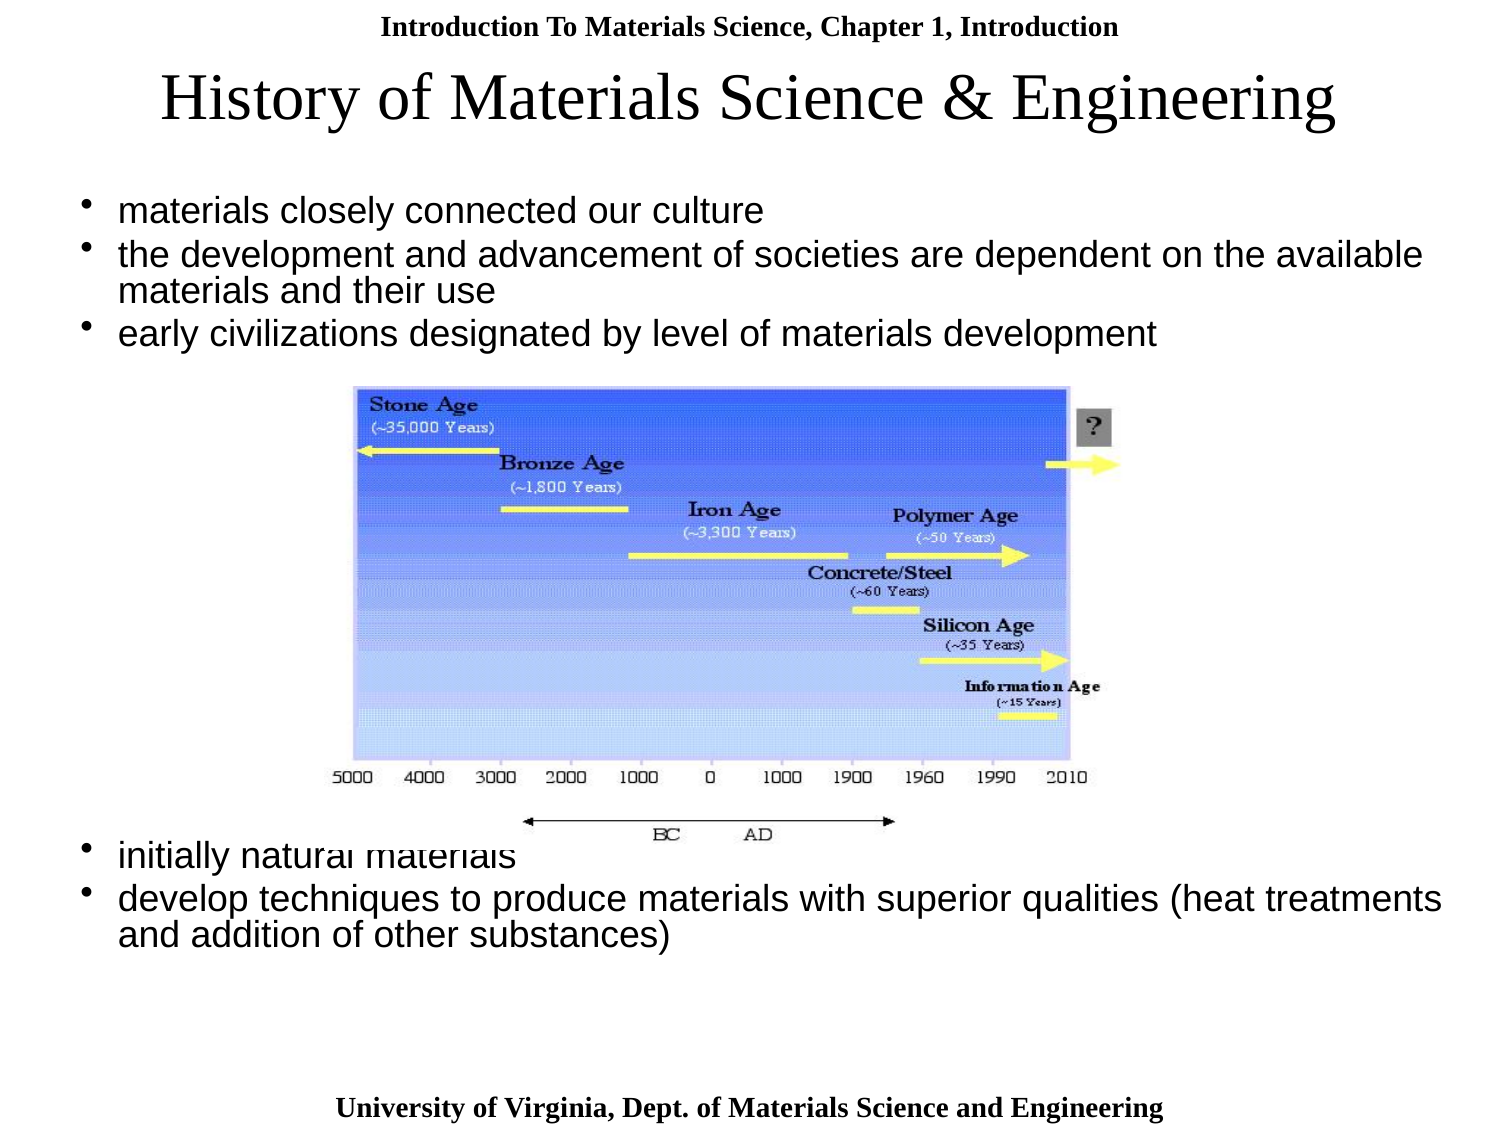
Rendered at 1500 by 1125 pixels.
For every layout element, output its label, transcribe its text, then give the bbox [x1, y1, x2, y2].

text_box materials closely connected our culture the development and advancement of societies are dependent on the available materials and their use early civilizations designated by level of materials development initially natural materials develop techniques to produce materials with superior qualities (heat treatments and addition of other substances) [65, 187, 1475, 1041]
picture [324, 386, 1126, 851]
title History of Materials Science & Engineering [75, 45, 1425, 188]
